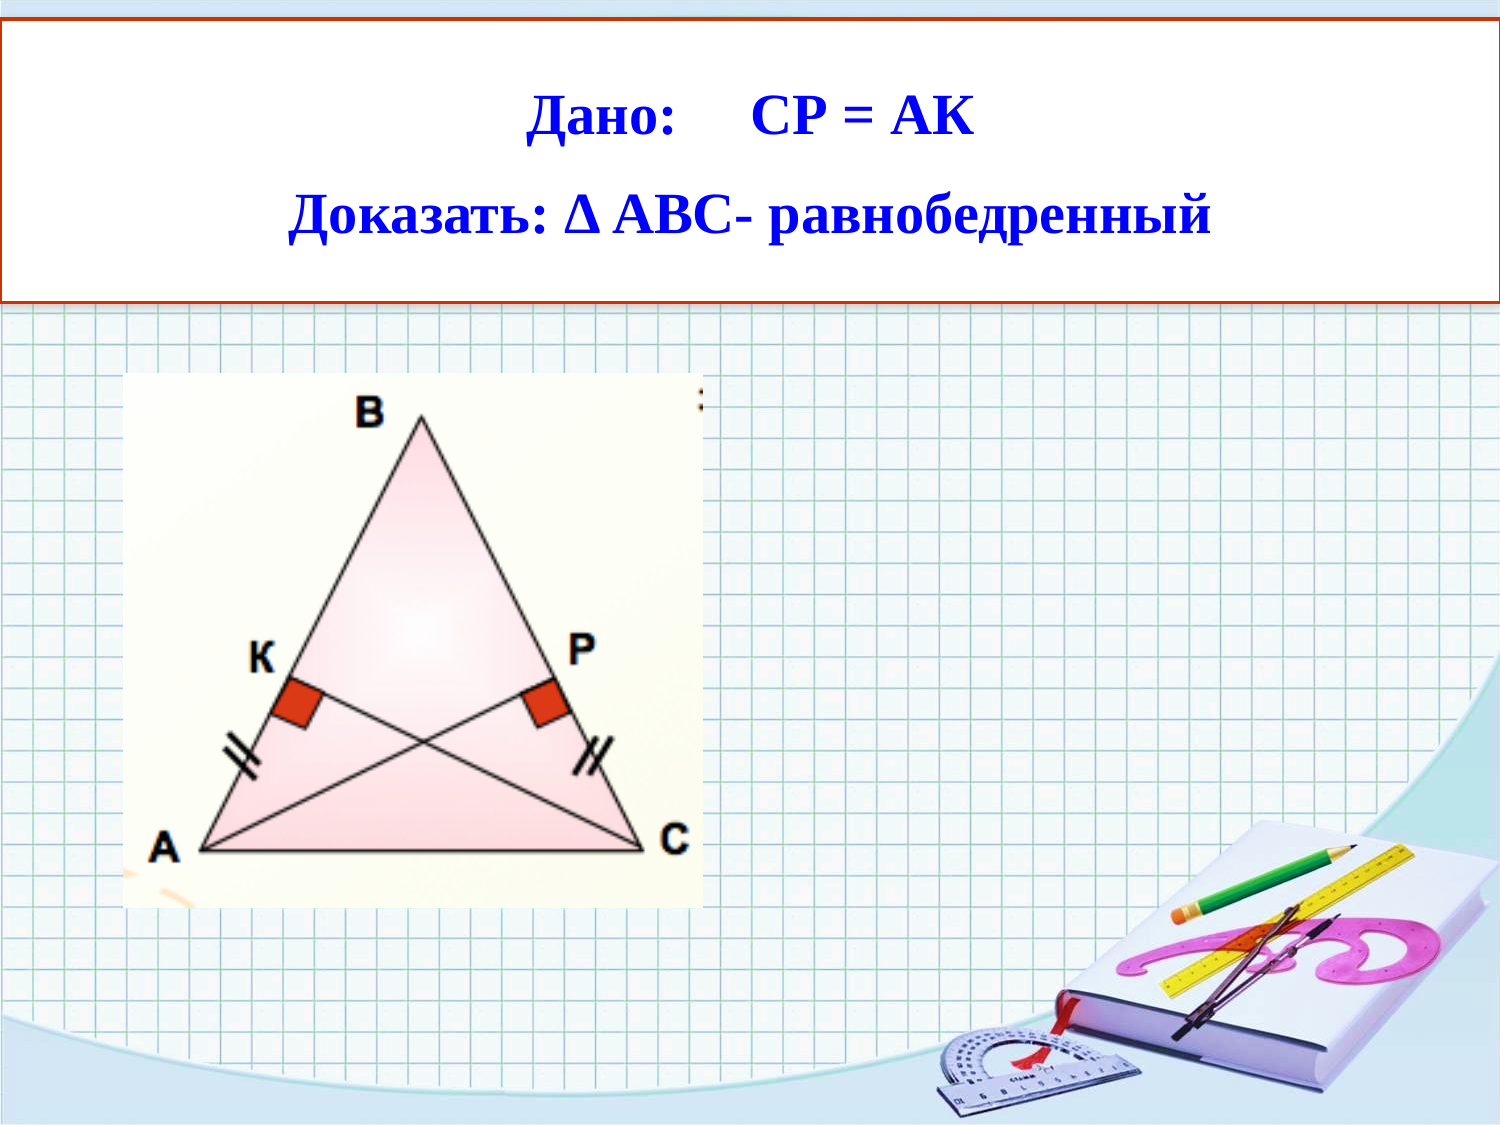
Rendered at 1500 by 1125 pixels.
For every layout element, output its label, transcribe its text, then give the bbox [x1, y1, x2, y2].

text_box Дано: СР = АК Доказать: Δ АВС- равнобедренный [0, 18, 1500, 303]
picture [0, 0, 1500, 18]
picture [0, 305, 1500, 1125]
